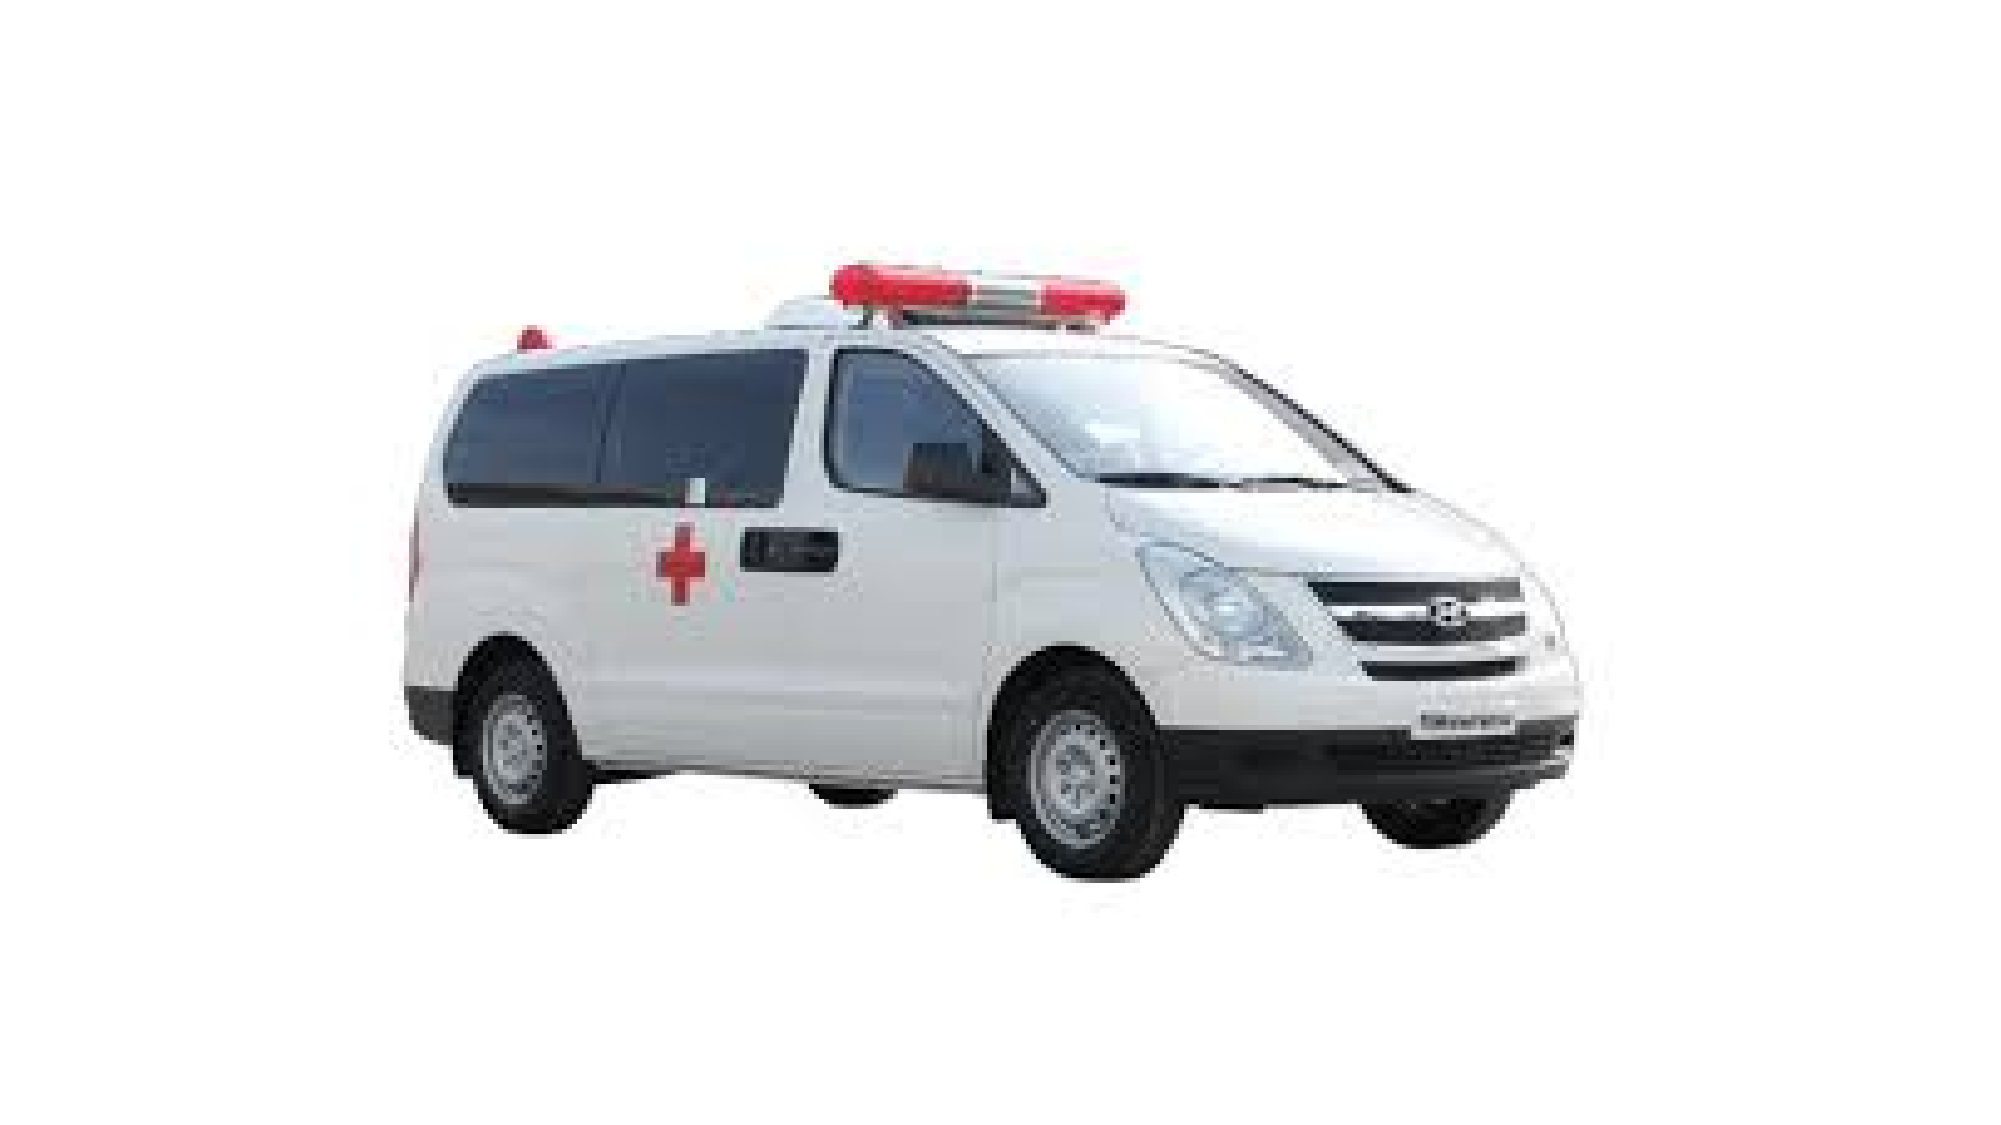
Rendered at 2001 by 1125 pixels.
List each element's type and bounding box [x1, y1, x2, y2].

picture [350, 88, 1650, 1037]
